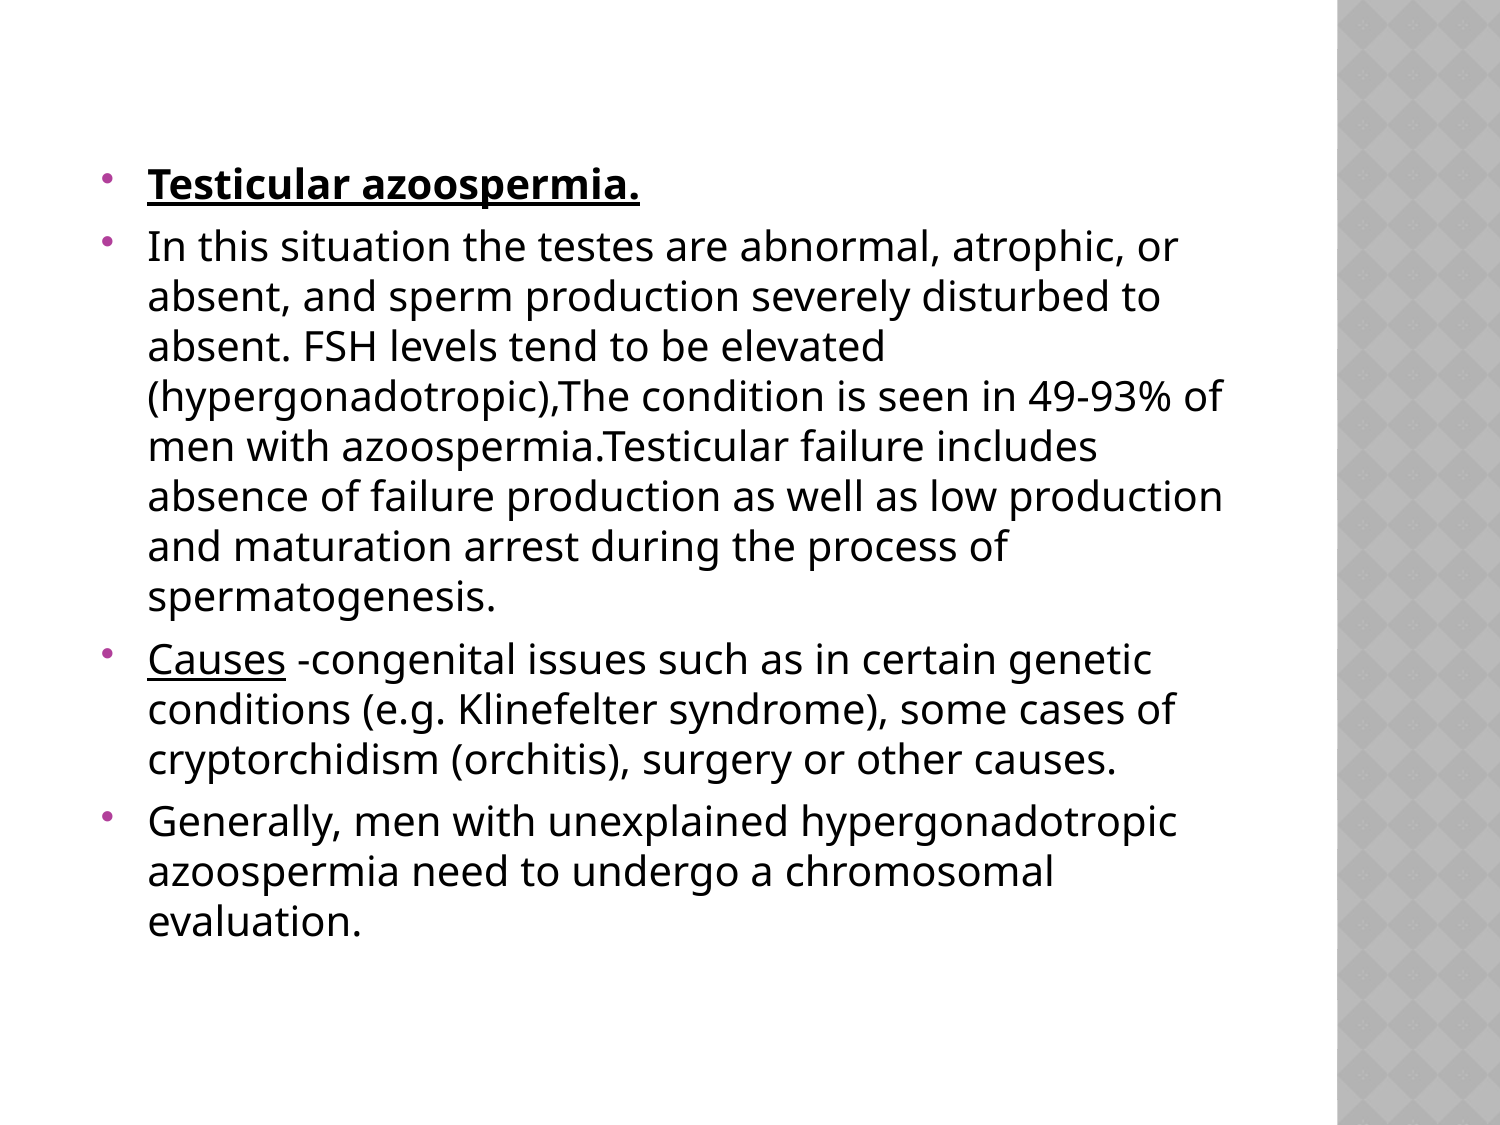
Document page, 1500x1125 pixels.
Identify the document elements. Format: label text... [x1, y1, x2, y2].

list Testicular azoospermia. In this situation the testes are abnormal, atrophic, or absent, and sperm production severely disturbed to absent. FSH levels tend to be elevated (hypergonadotropic),The condition is seen in 49-93% of men with azoospermia.Testicular failure includes absence of failure production as well as low production and maturation arrest during the process of spermatogenesis. Causes -congenital issues such as in certain genetic conditions (e.g. Klinefelter syndrome), some cases of cryptorchidism (orchitis), surgery or other causes. Generally, men with unexplained hypergonadotropic azoospermia need to undergo a chromosomal evaluation. [87, 149, 1275, 945]
